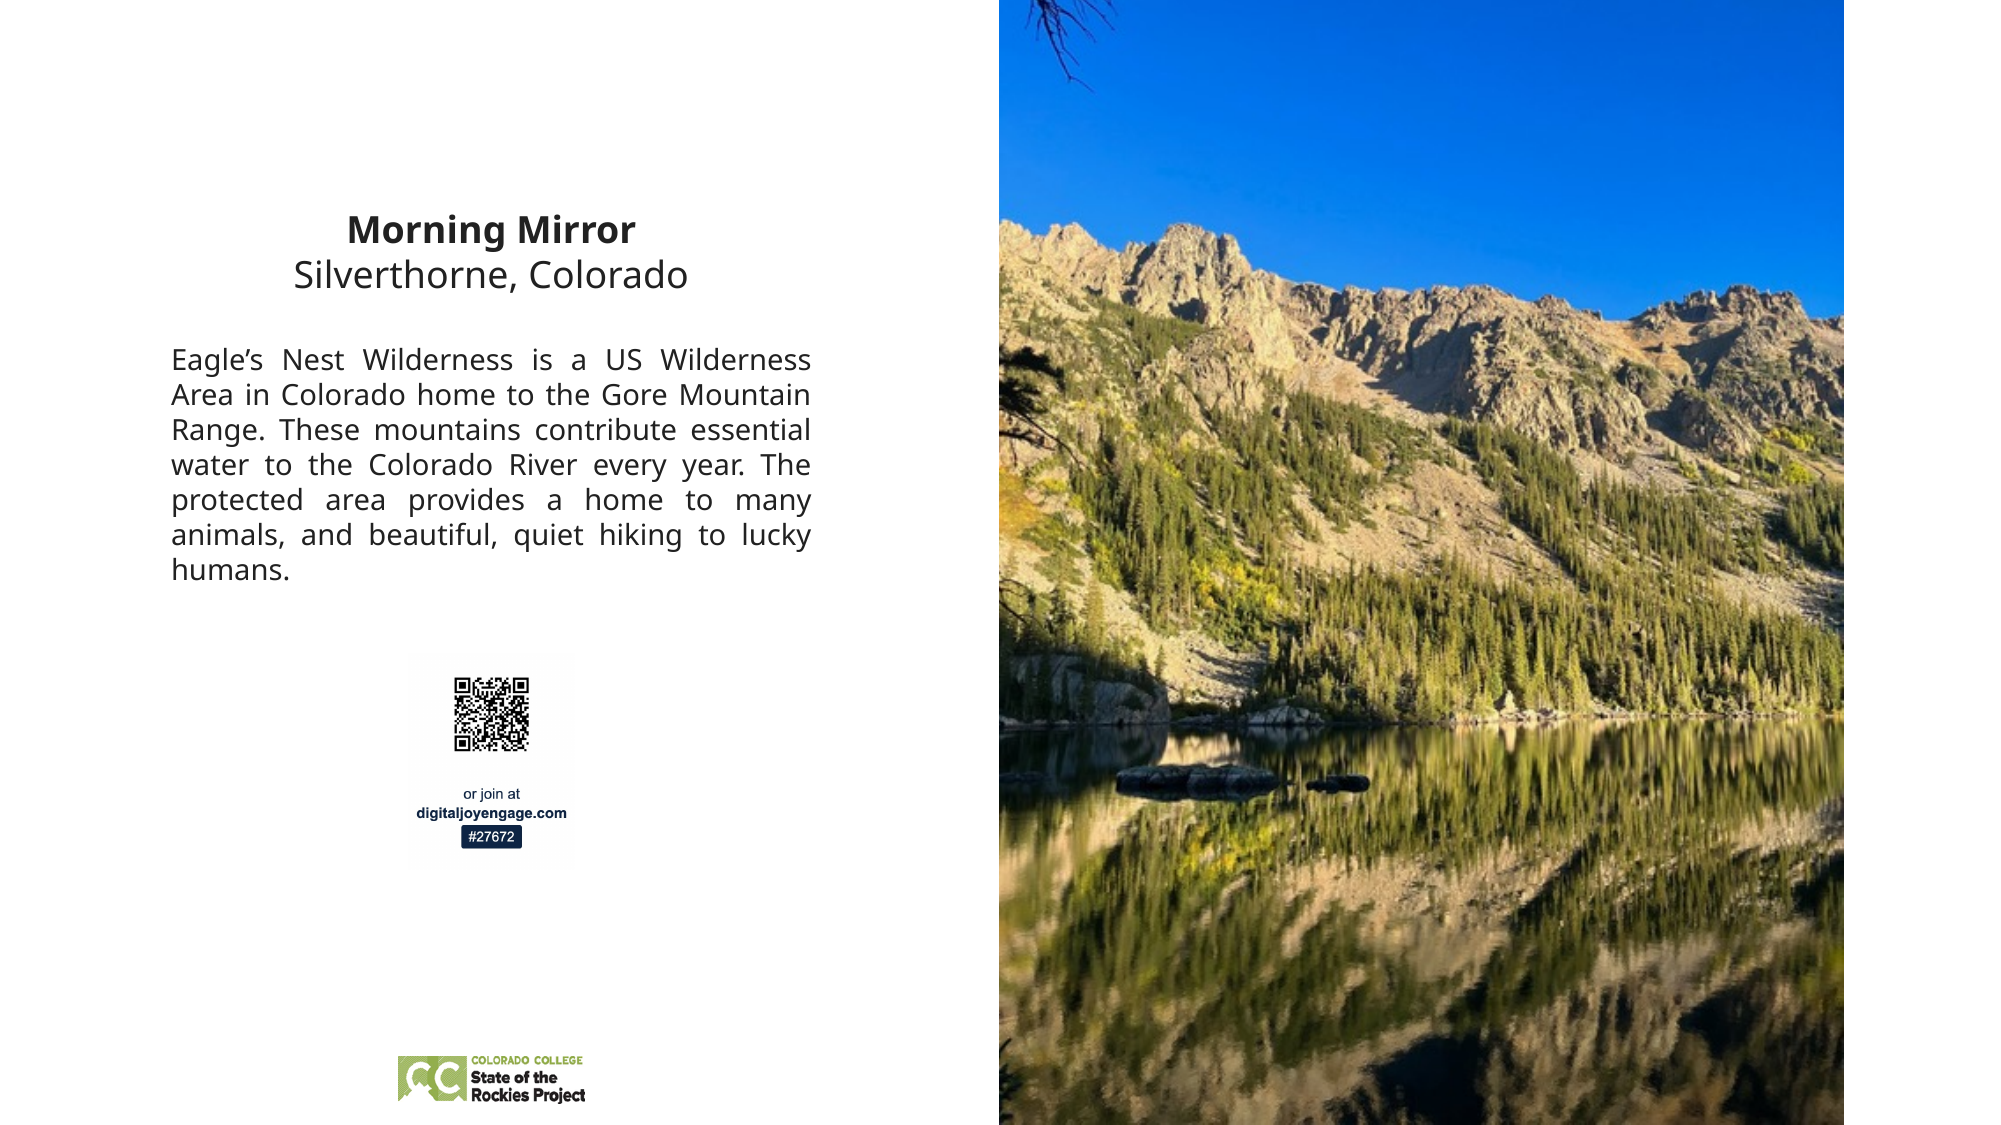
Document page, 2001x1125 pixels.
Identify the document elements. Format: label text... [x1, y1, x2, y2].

picture [999, 0, 1845, 1125]
picture [408, 652, 575, 871]
picture [397, 1056, 586, 1104]
text_box Morning Mirror Silverthorne, Colorado Eagle’s Nest Wilderness is a US Wilderness Area in Colorado home to the Gore Mountain Range. These mountains contribute essential water to the Colorado River every year. The protected area provides a home to many animals, and beautiful, quiet hiking to lucky humans. [156, 198, 827, 594]
